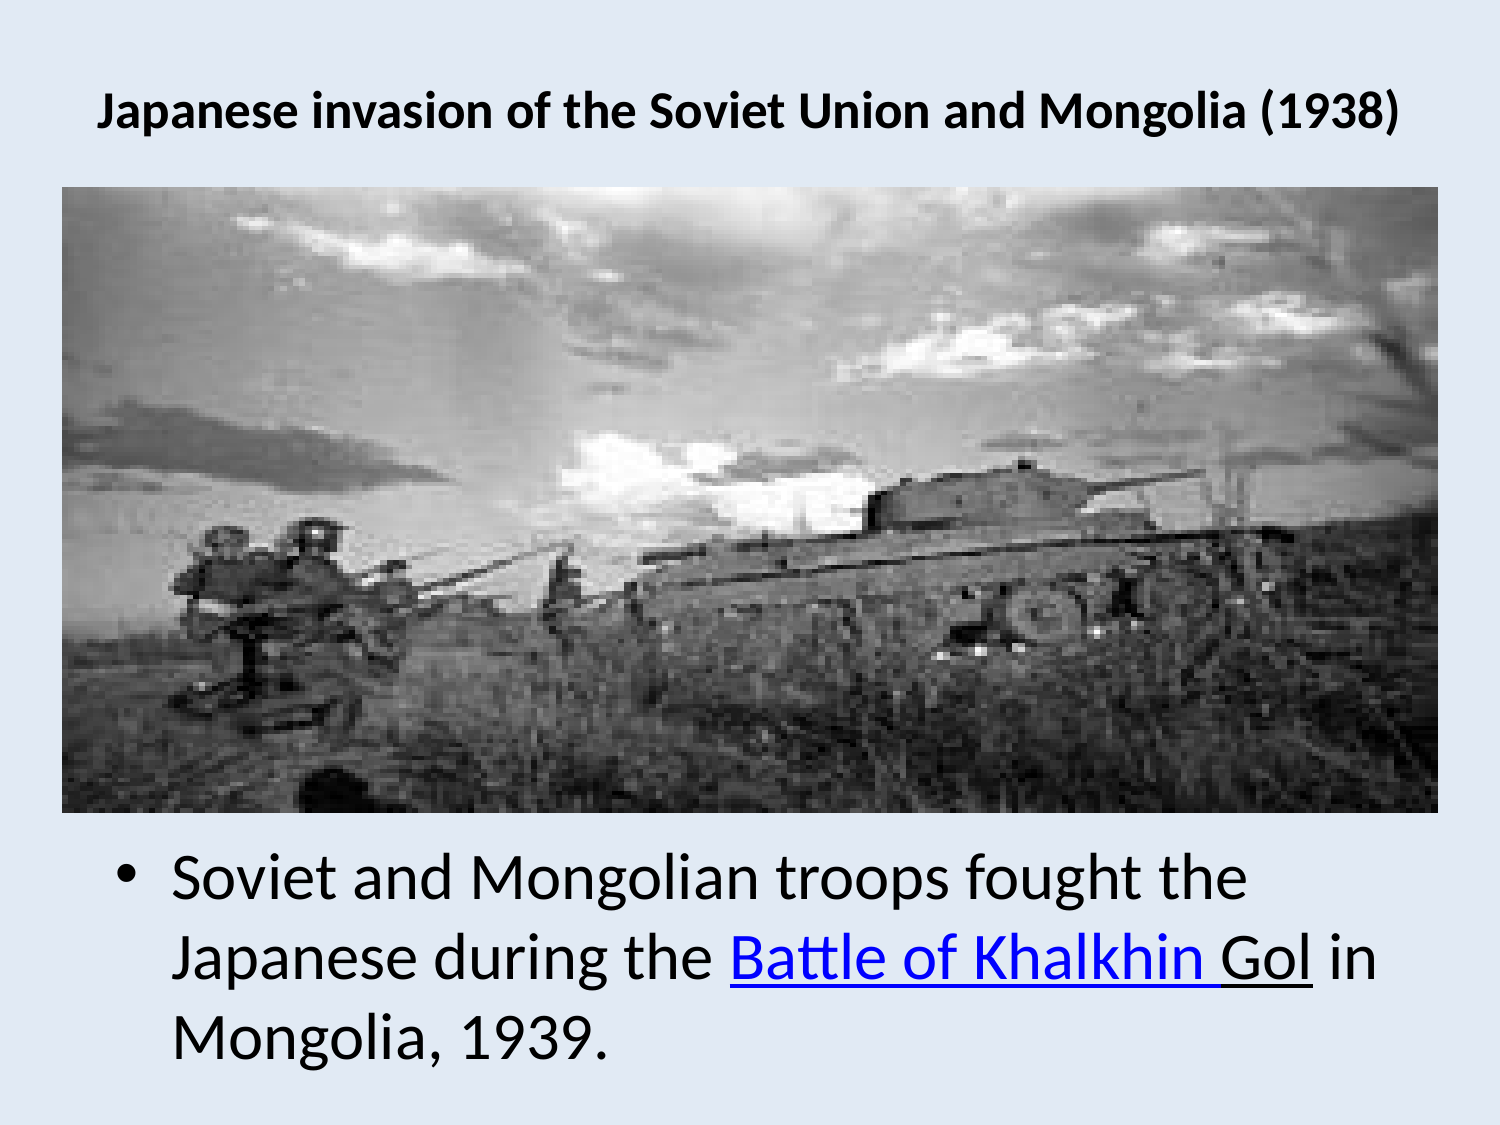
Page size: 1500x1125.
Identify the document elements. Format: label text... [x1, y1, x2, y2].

list Soviet and Mongolian troops fought the Japanese during the Battle of Khalkhin Gol in Mongolia, 1939. [99, 825, 1450, 1125]
picture [62, 187, 1438, 813]
title Japanese invasion of the Soviet Union and Mongolia (1938) [75, 45, 1425, 185]
